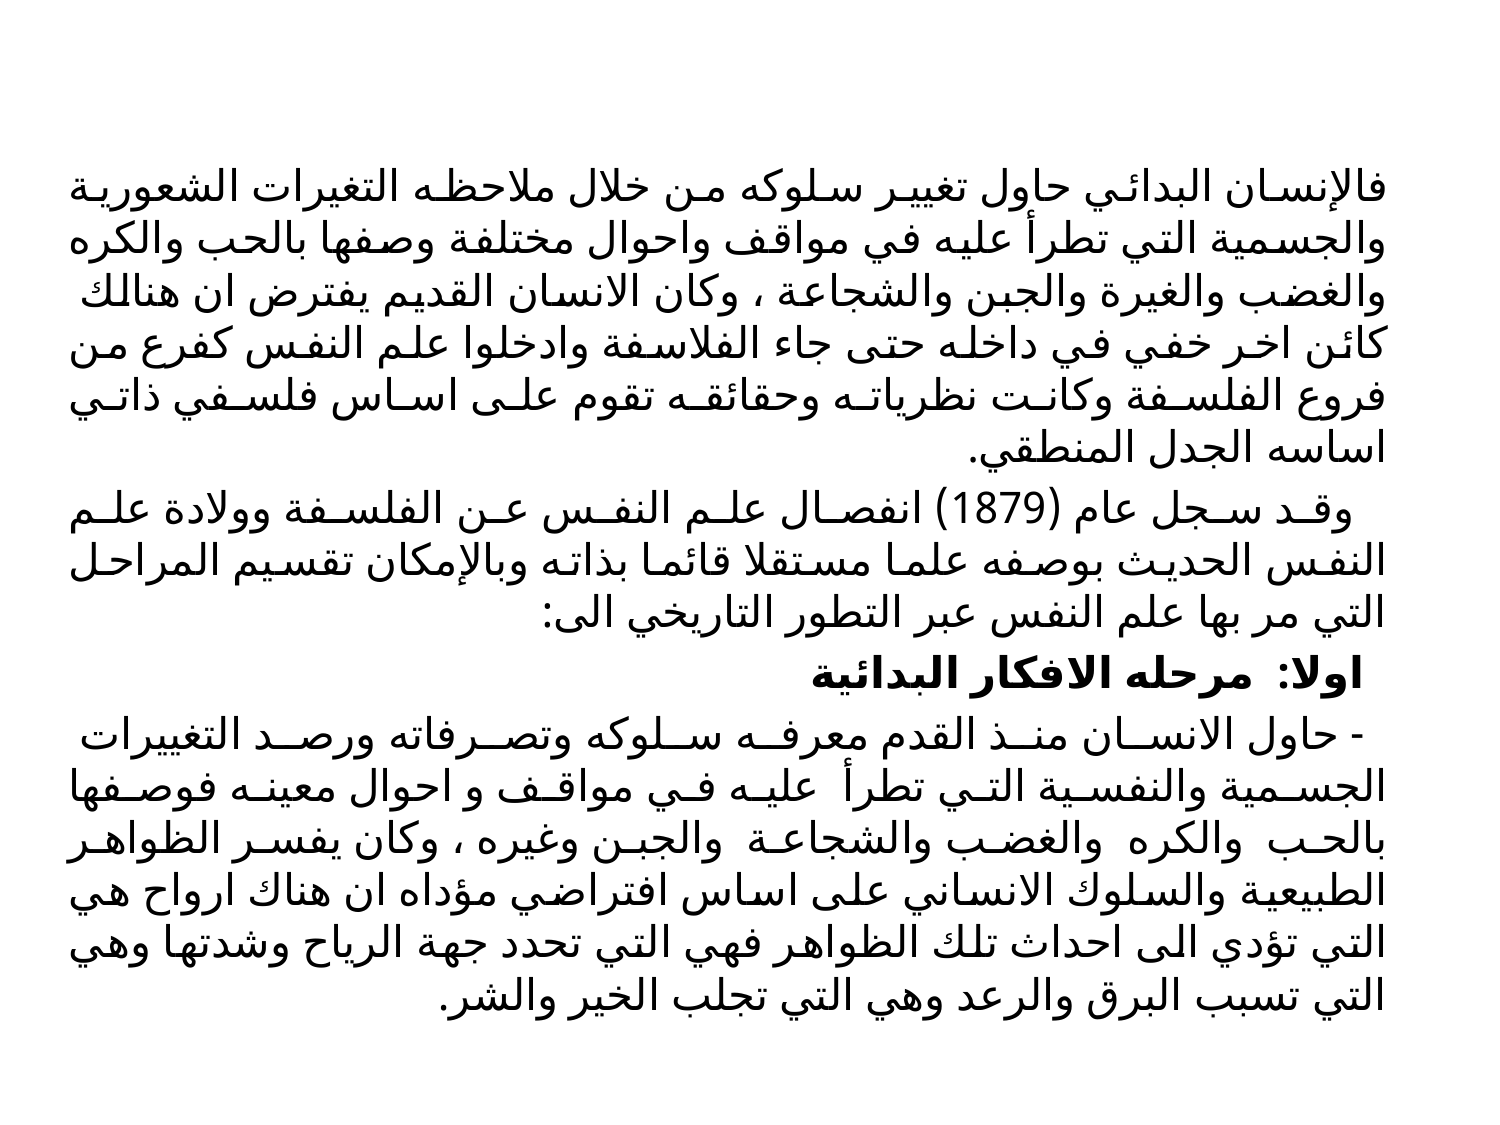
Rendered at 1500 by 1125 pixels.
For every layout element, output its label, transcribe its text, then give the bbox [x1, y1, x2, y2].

list فالإنسان البدائي حاول تغيير سلوكه من خلال ملاحظه التغيرات الشعورية والجسمية التي تطرأ عليه في مواقف واحوال مختلفة وصفها بالحب والكره والغضب والغيرة والجبن والشجاعة ، وكان الانسان القديم يفترض ان هنالك كائن اخر خفي في داخله حتى جاء الفلاسفة وادخلوا علم النفس كفرع من فروع الفلسفة وكانت نظرياته وحقائقه تقوم على اساس فلسفي ذاتي اساسه الجدل المنطقي. وقد سجل عام (1879) انفصال علم النفس عن الفلسفة وولادة علم النفس الحديث بوصفه علما مستقلا قائما بذاته وبالإمكان تقسيم المراحل التي مر بها علم النفس عبر التطور التاريخي الى: اولا: مرحله الافكار البدائية - حاول الانسان منذ القدم معرفه سلوكه وتصرفاته ورصد التغييرات الجسمية والنفسية التي تطرأ عليه في مواقف و احوال معينه فوصفها بالحب والكره والغضب والشجاعة والجبن وغيره ، وكان يفسر الظواهر الطبيعية والسلوك الانساني على اساس افتراضي مؤداه ان هناك ارواح هي التي تؤدي الى احداث تلك الظواهر فهي التي تحدد جهة الرياح وشدتها وهي التي تسبب البرق والرعد وهي التي تجلب الخير والشر. [53, 90, 1404, 1035]
